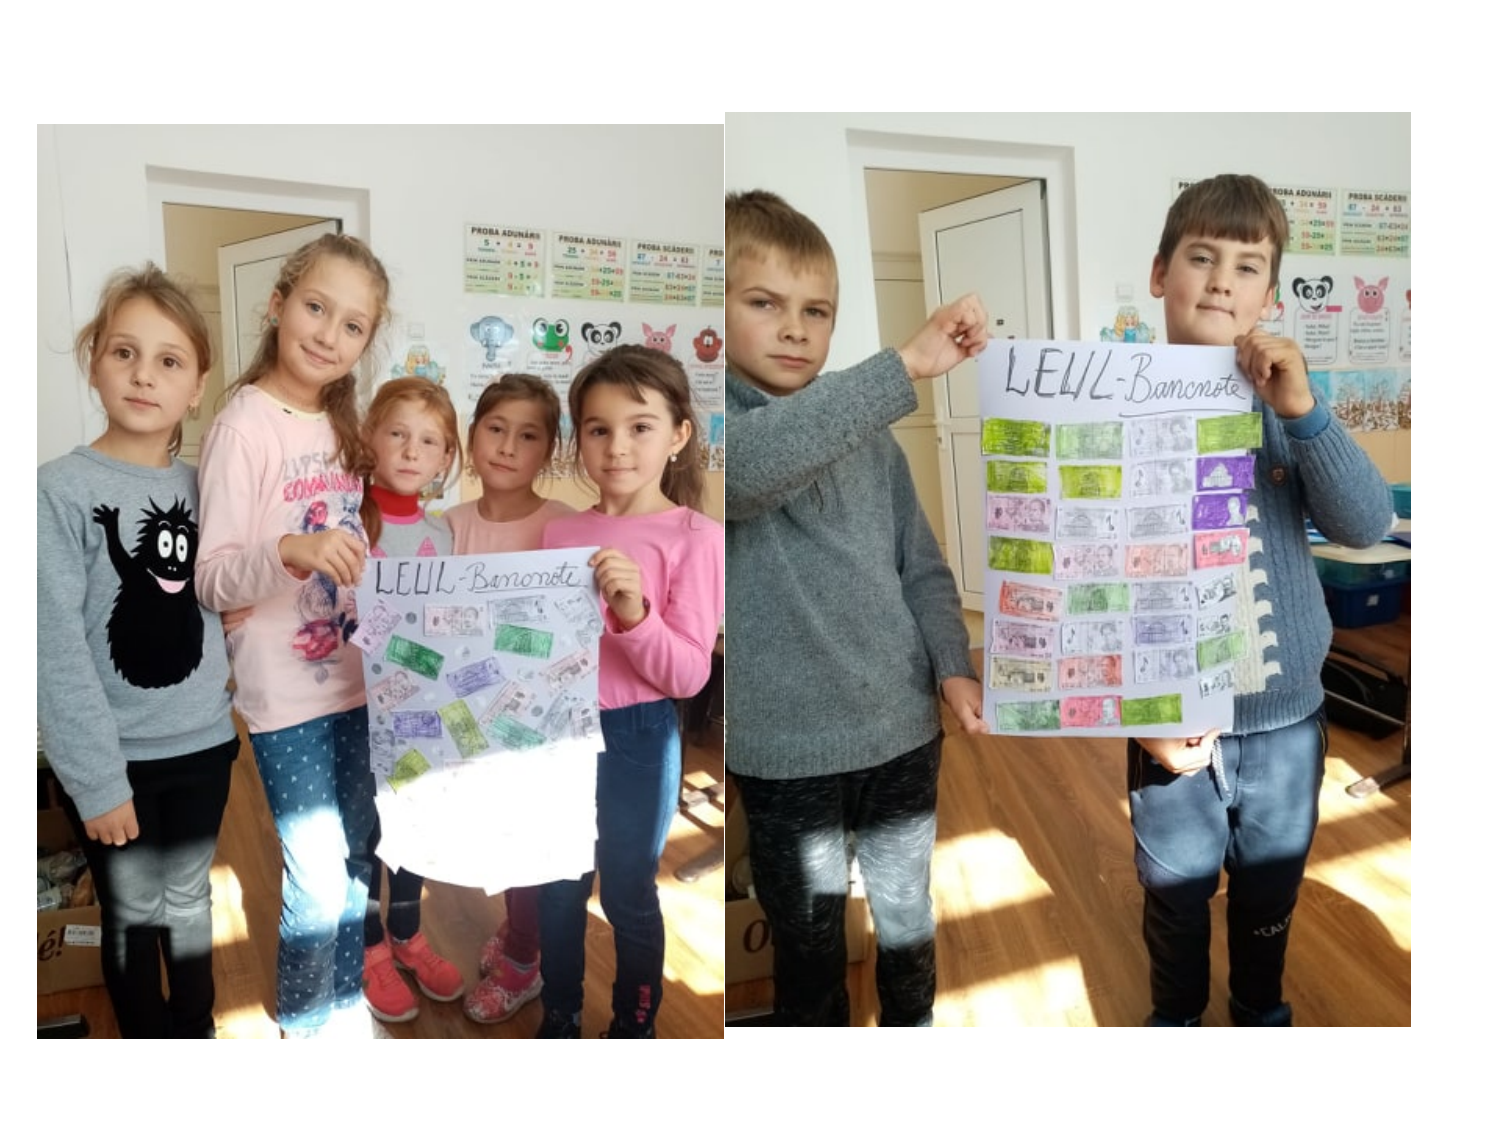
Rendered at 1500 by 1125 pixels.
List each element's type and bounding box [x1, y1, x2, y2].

picture [37, 112, 1412, 1040]
